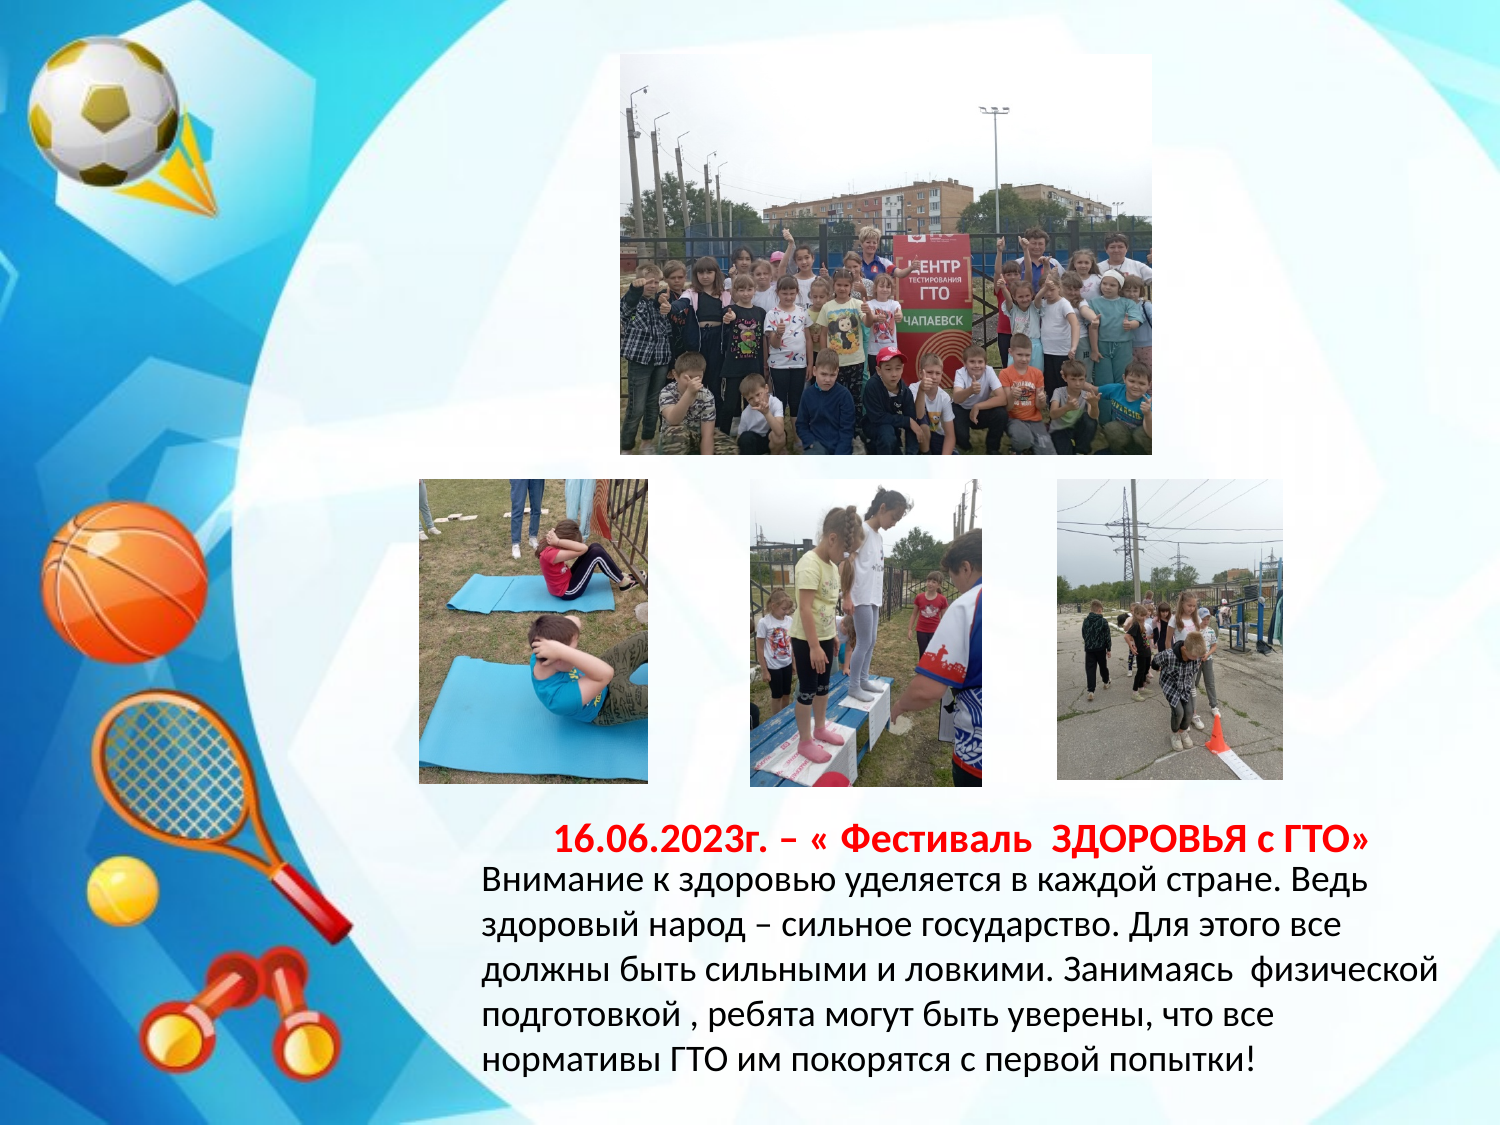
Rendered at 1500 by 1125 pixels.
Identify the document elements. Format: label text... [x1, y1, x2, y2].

picture [0, 0, 1500, 1125]
list Внимание к здоровью уделяется в каждой стране. Ведь здоровый народ – сильное государство. Для этого все должны быть сильными и ловкими. Занимаясь физической подготовкой , ребята могут быть уверены, что все нормативы ГТО им покорятся с первой попытки! [466, 846, 1466, 1091]
title 16.06.2023г. – « Фестиваль ЗДОРОВЬЯ с ГТО» [537, 775, 1438, 846]
